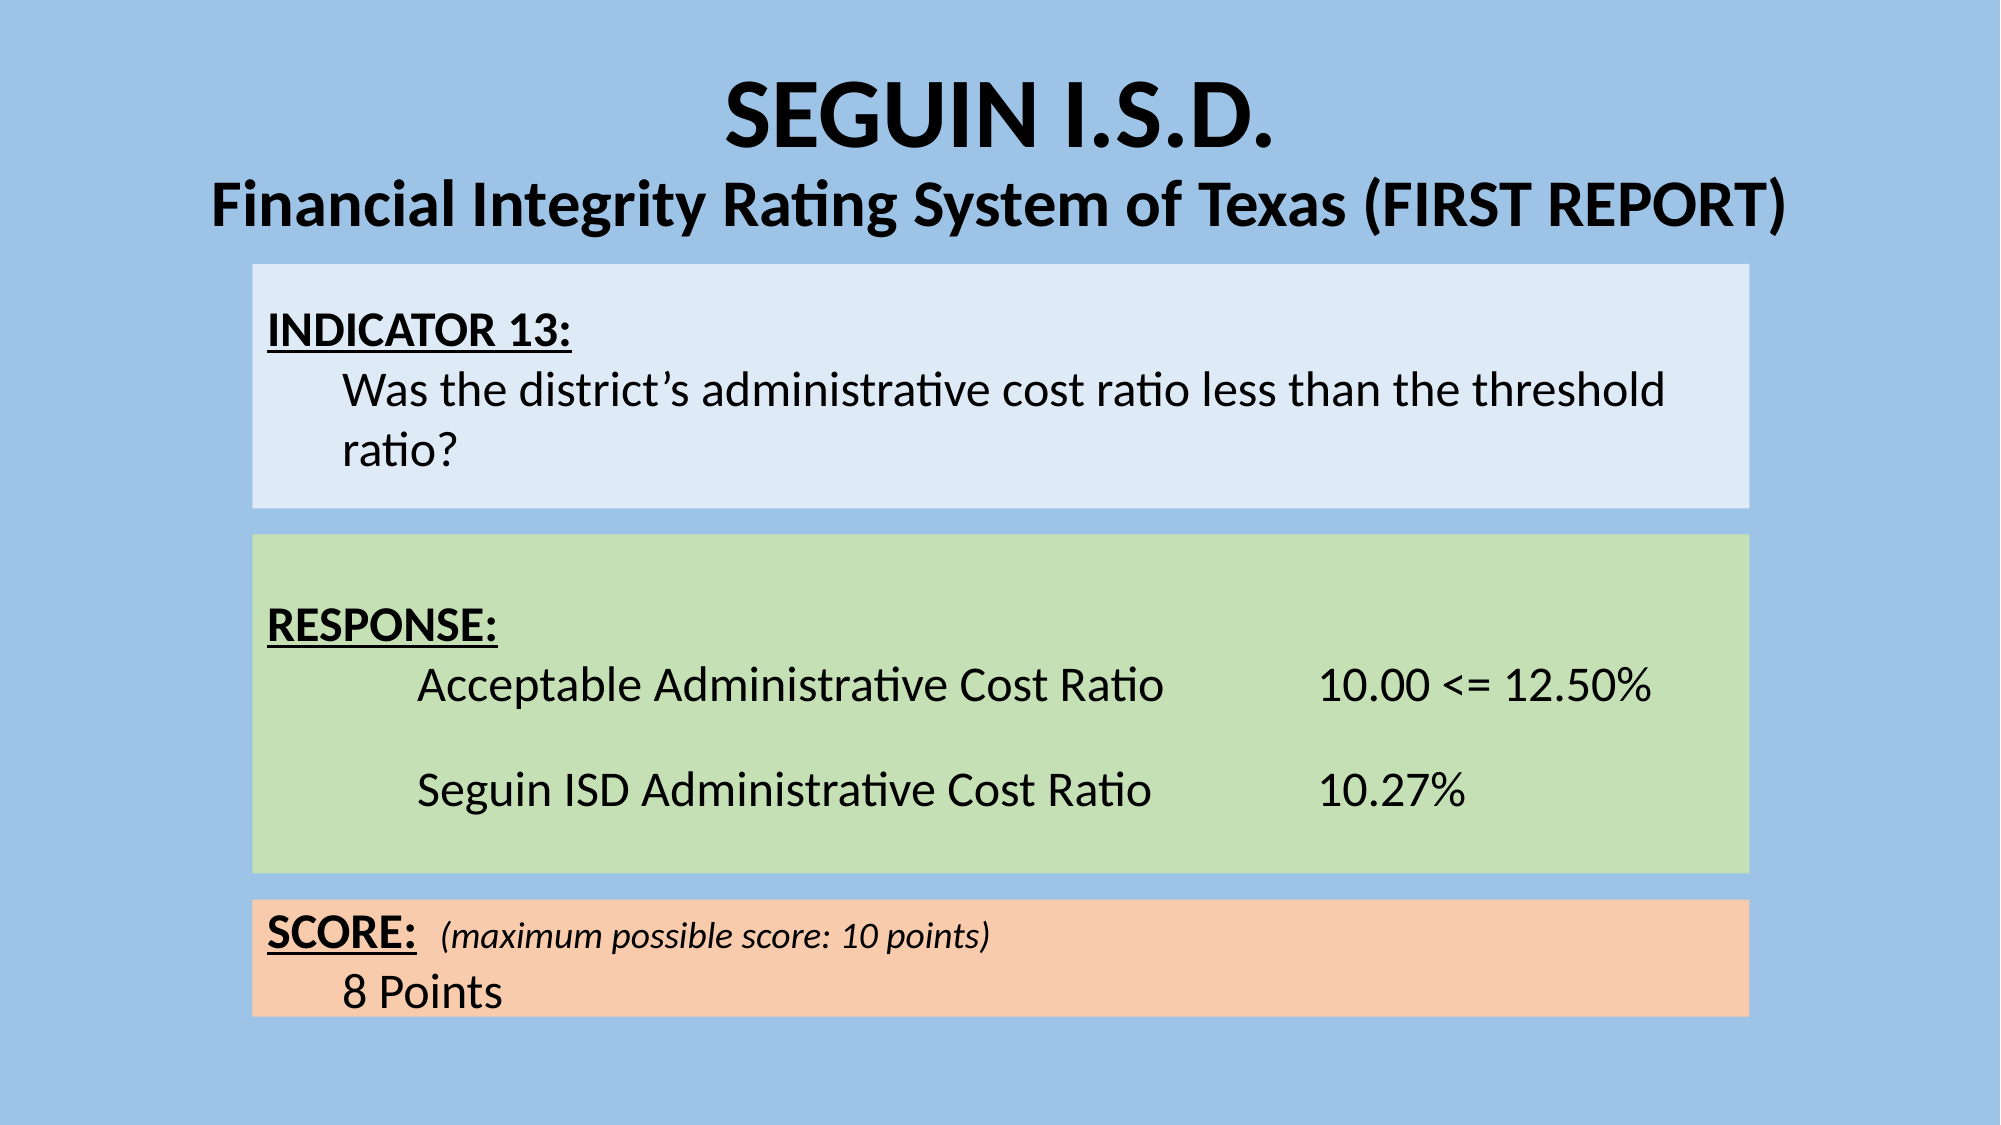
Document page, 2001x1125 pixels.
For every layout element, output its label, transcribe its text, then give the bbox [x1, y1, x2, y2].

text_box RESPONSE: Acceptable Administrative Cost Ratio 10.00 <= 12.50% Seguin ISD Administrative Cost Ratio 10.27% [251, 533, 1750, 875]
text_box SCORE: (maximum possible score: 10 points) 8 Points [251, 899, 1750, 1018]
text_box INDICATOR 13: Was the district’s administrative cost ratio less than the threshold ratio? [251, 263, 1750, 509]
title SEGUIN I.S.D. Financial Integrity Rating System of Texas (FIRST REPORT) [101, 37, 1900, 264]
